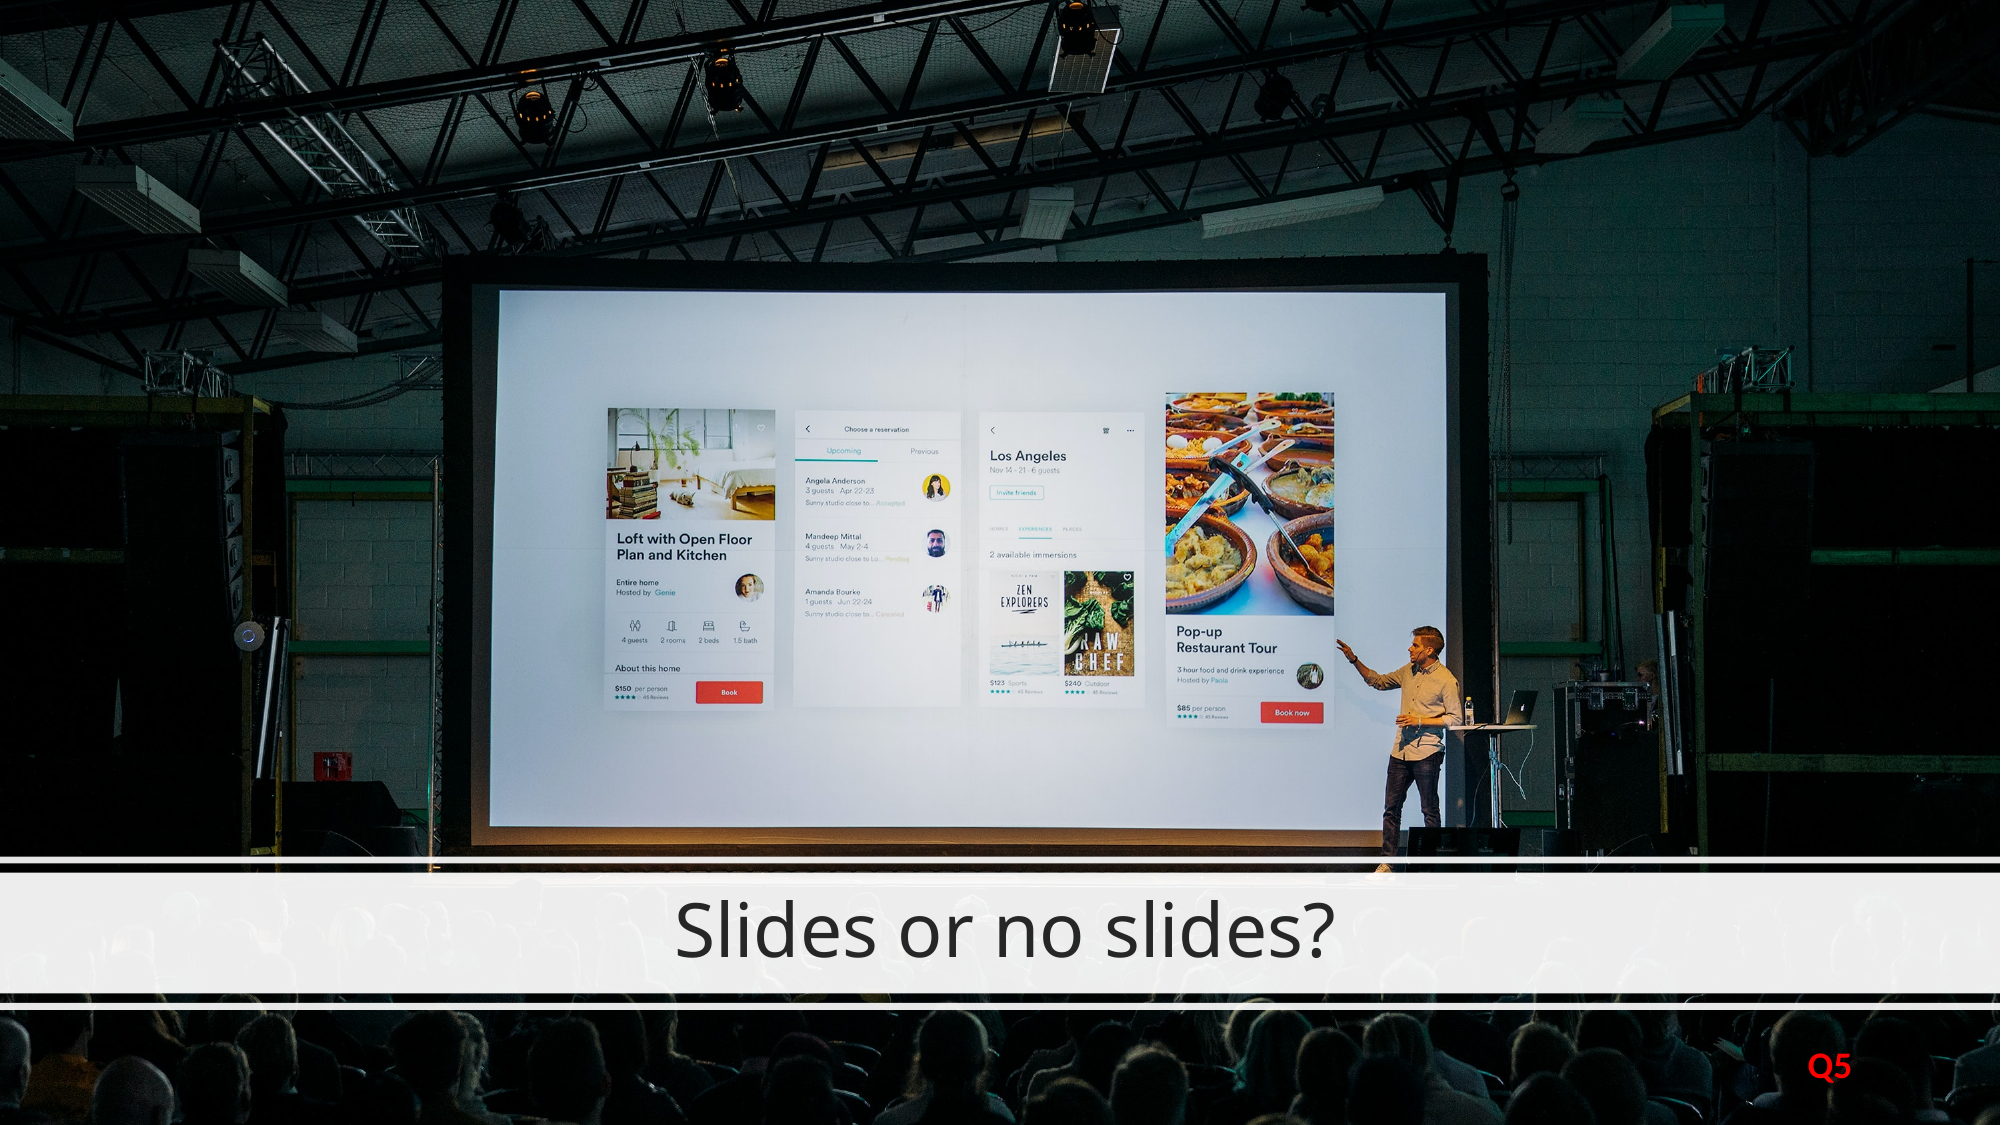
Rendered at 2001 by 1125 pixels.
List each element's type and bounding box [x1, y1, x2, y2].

list [0, 860, 2000, 1006]
list [0, 0, 2000, 859]
list [0, 1007, 2000, 1125]
